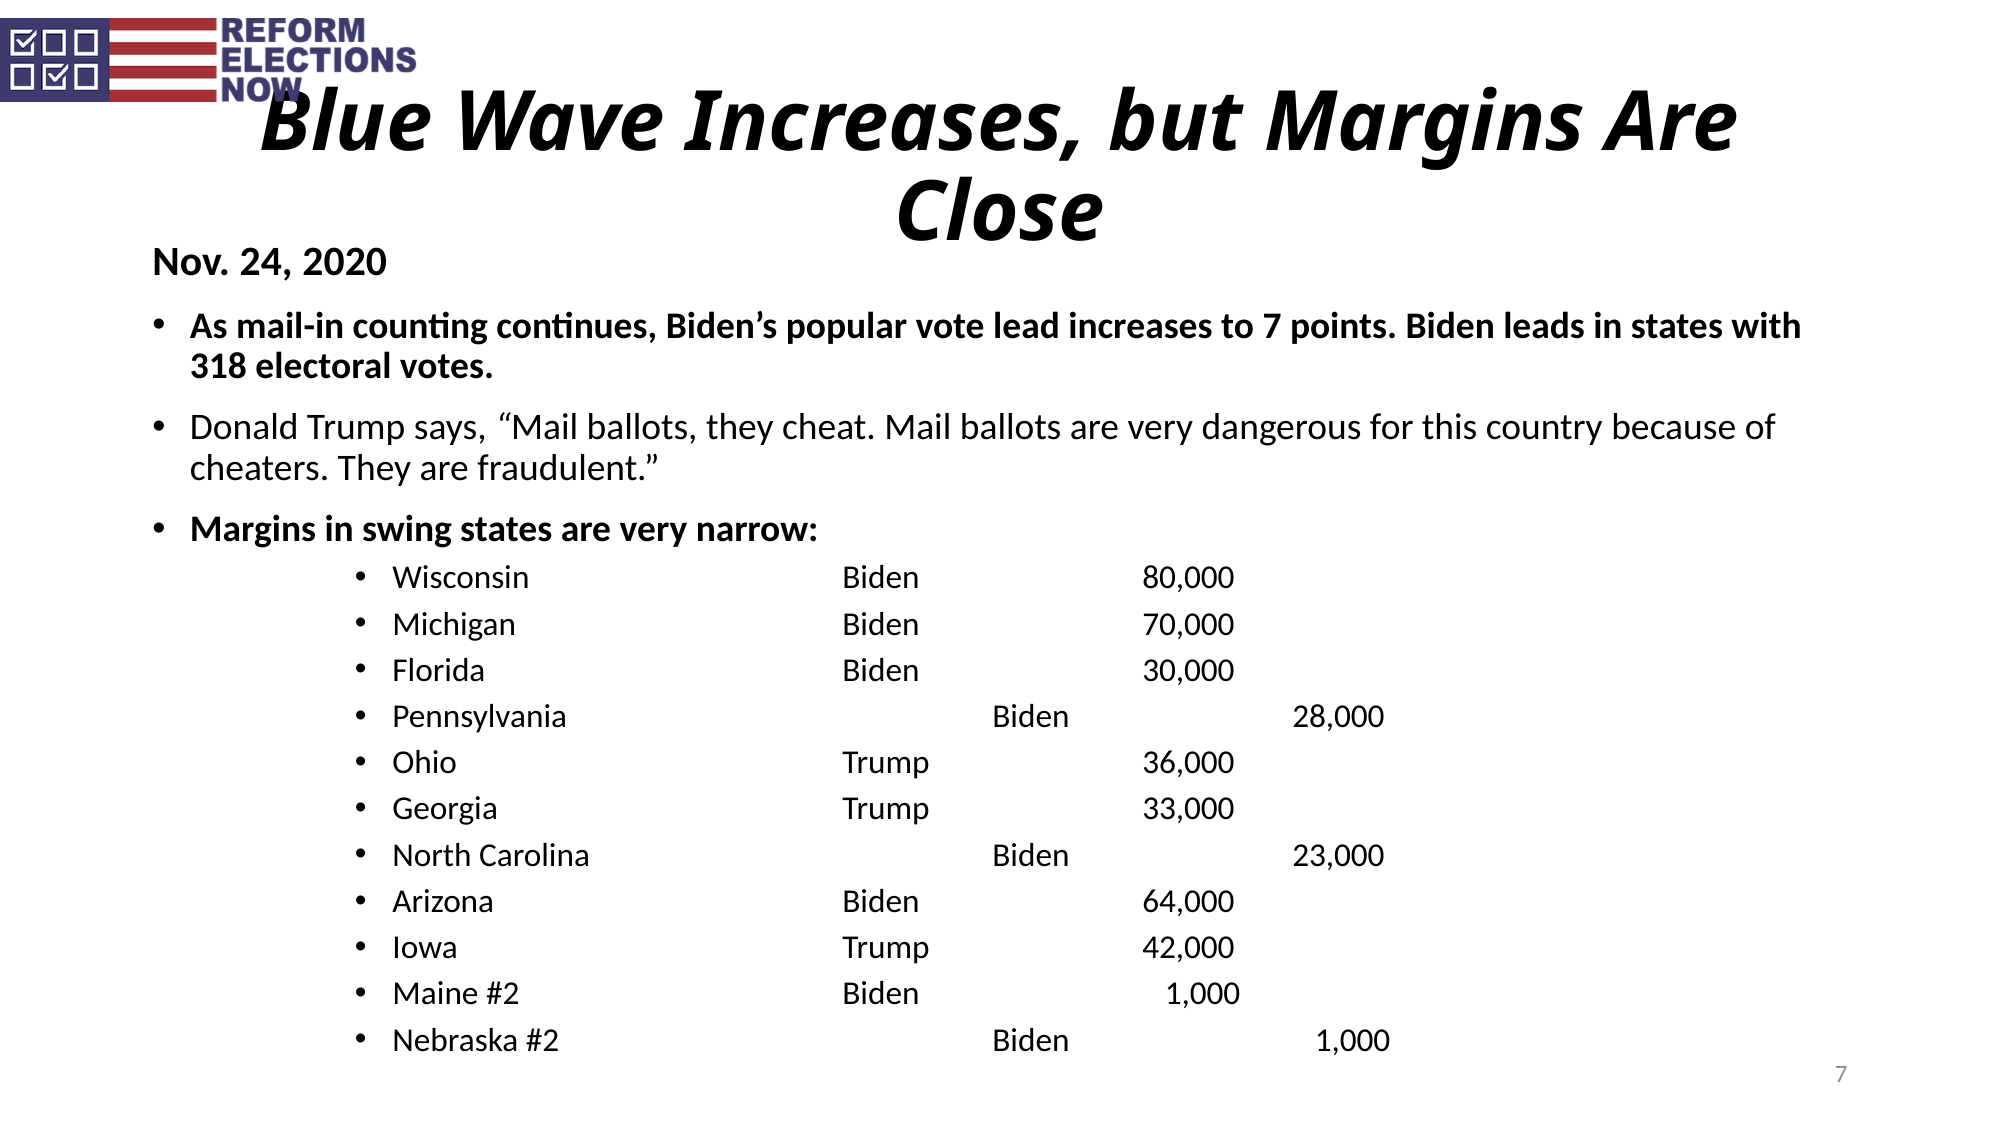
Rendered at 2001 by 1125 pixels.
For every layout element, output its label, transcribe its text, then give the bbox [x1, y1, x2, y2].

picture [0, 17, 417, 102]
title Blue Wave Increases, but Margins Are Close [137, 59, 1863, 232]
slide_number 7 [1412, 1042, 1863, 1103]
list Nov. 24, 2020 As mail-in counting continues, Biden’s popular vote lead increases to 7 points. Biden leads in states with 318 electoral votes. Donald Trump says, “Mail ballots, they cheat. Mail ballots are very dangerous for this country because of cheaters. They are fraudulent.” Margins in swing states are very narrow: Wisconsin Biden 80,000 Michigan Biden 70,000 Florida Biden 30,000 Pennsylvania Biden 28,000 Ohio Trump 36,000 Georgia Trump 33,000 North Carolina Biden 23,000 Arizona Biden 64,000 Iowa Trump 42,000 Maine #2 Biden 1,000 Nebraska #2 Biden 1,000 [137, 232, 1863, 1125]
